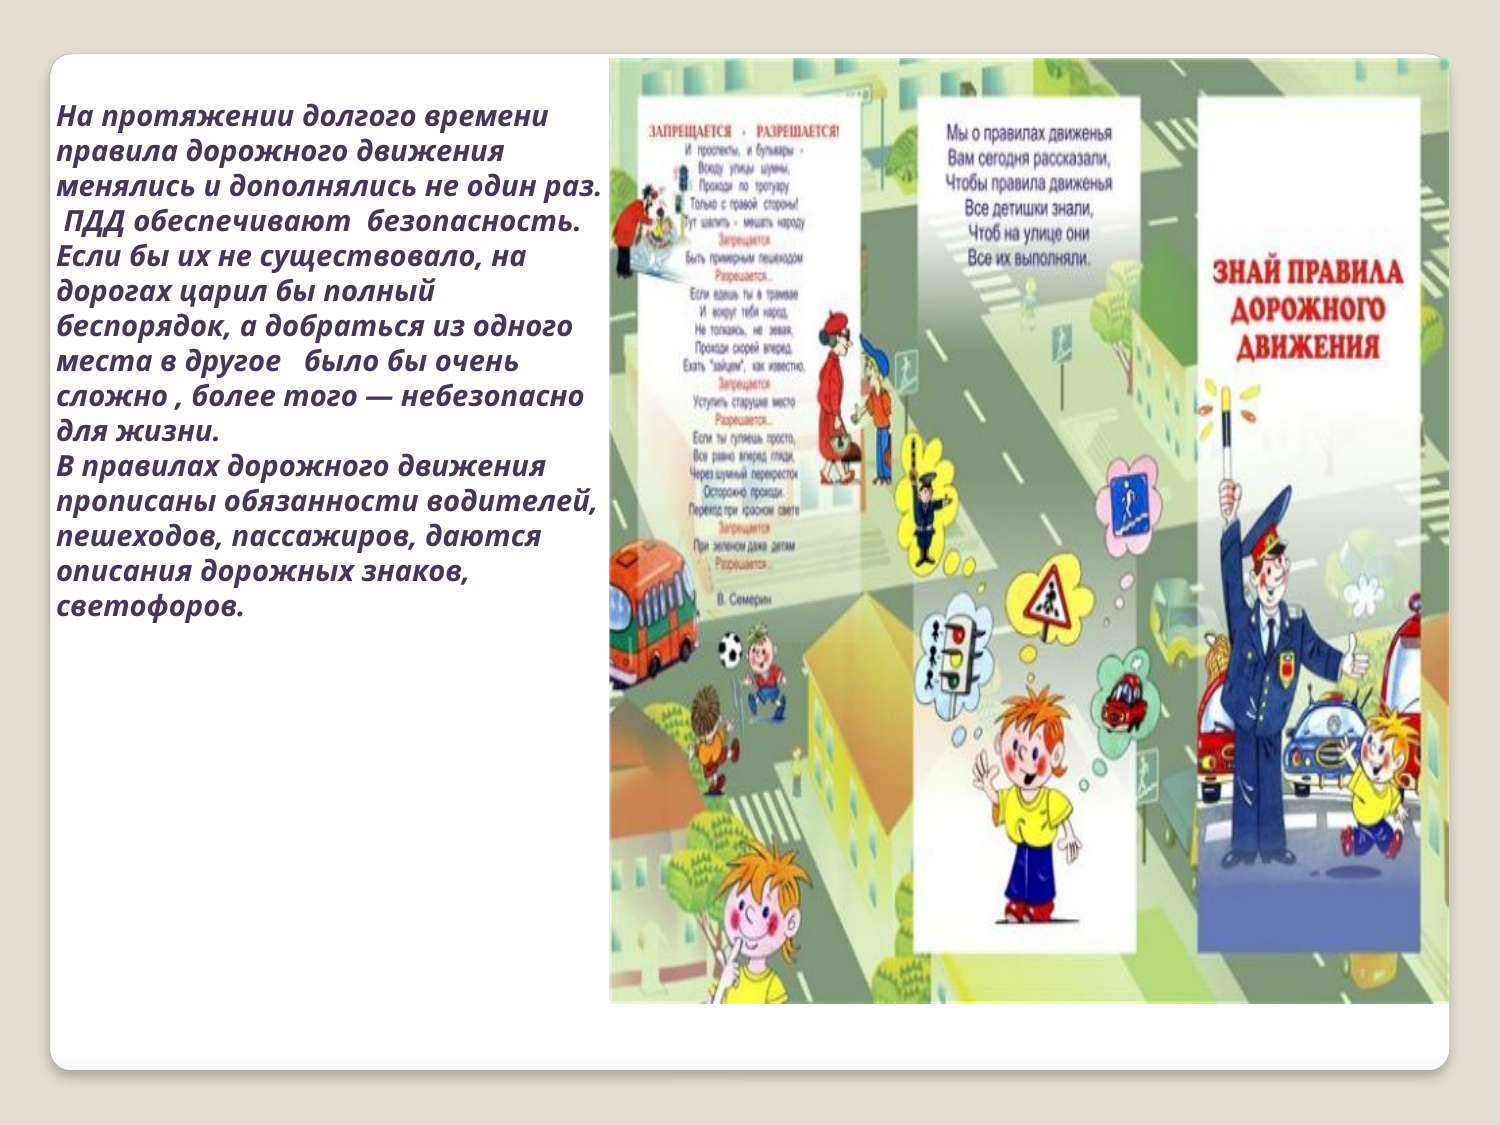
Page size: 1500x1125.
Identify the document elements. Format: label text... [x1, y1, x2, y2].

picture [609, 58, 1449, 1004]
text_box На протяжении долгого времени правила дорожного движения менялись и дополнялись не один раз. ПДД обеспечивают безопасность. Если бы их не существовало, на дорогах царил бы полный беспорядок, а добраться из одного места в другое было бы очень сложно , более того — небезопасно для жизни. В правилах дорожного движения прописаны обязанности водителей, пешеходов, пассажиров, даются описания дорожных знаков, светофоров. [41, 89, 601, 665]
